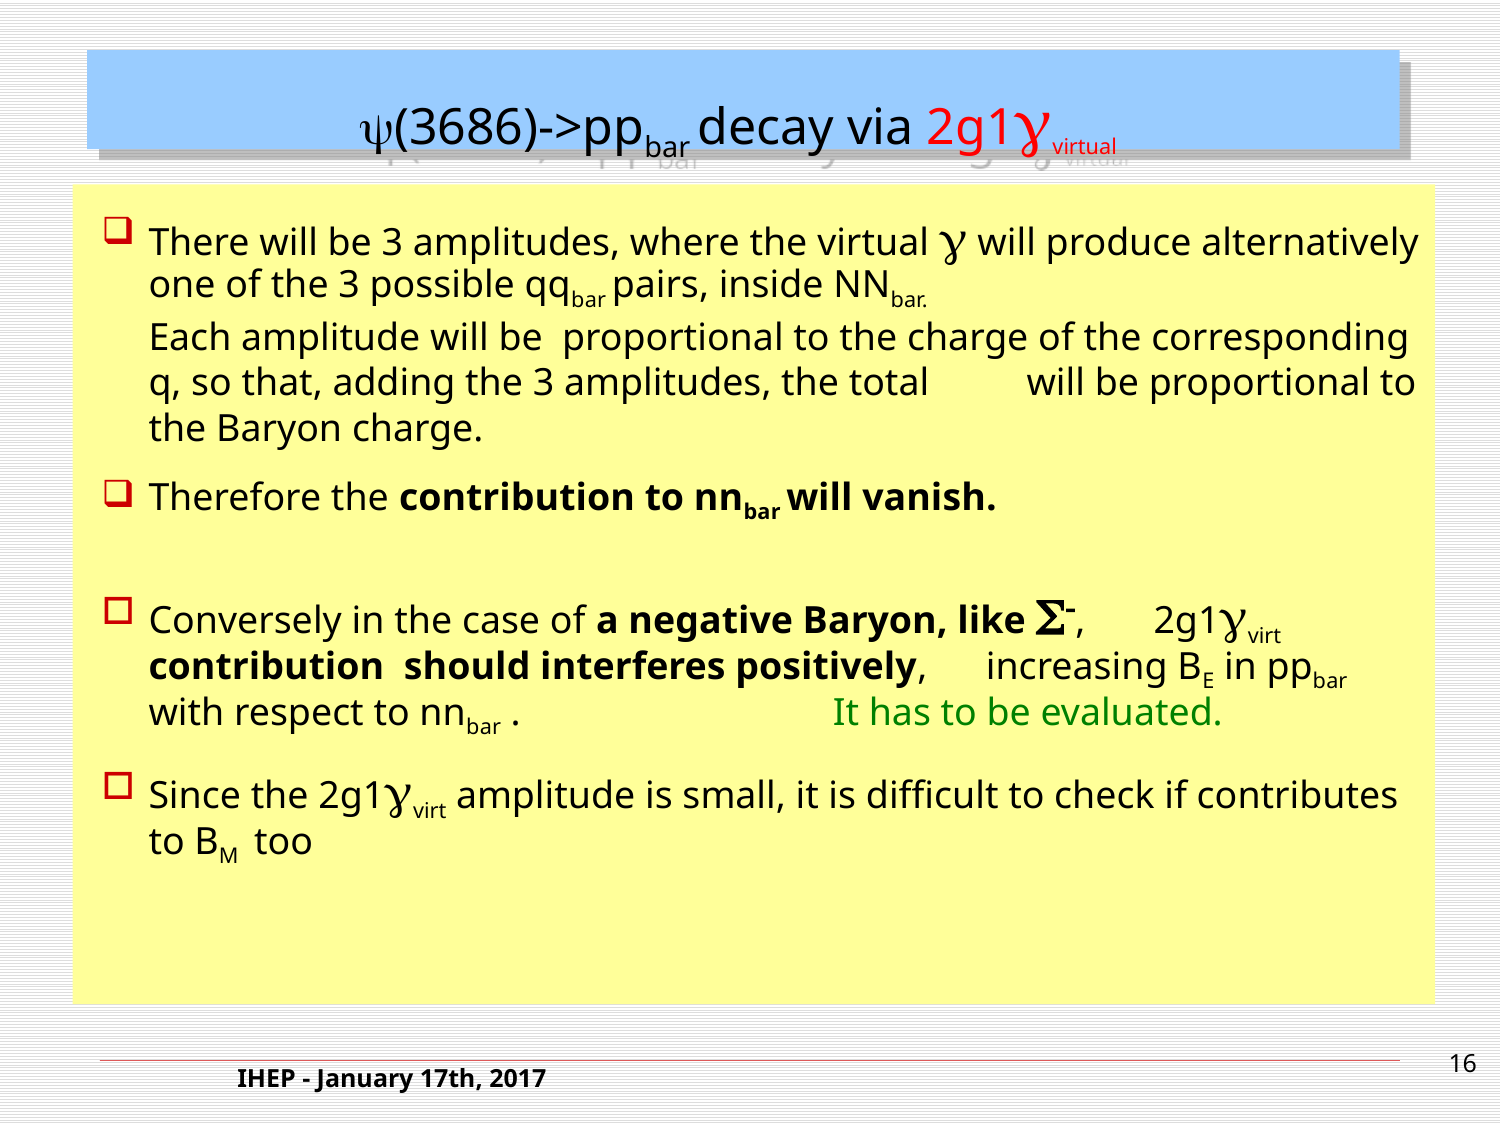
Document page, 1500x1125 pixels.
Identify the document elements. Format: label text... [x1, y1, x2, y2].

list There will be 3 amplitudes, where the virtual g will produce alternatively one of the 3 possible qqbar pairs, inside NNbar. Each amplitude will be proportional to the charge of the corresponding q, so that, adding the 3 amplitudes, the total will be proportional to the Baryon charge. Therefore the contribution to nnbar will vanish. While the contribution to ppbar should be negative. Conversely in the case of a negative Baryon, like S-, 2g1gvirt contribution should interferes positively, increasing BE in ppbar with respect to nnbar . It has to be evaluated. Since the 2g1gvirt amplitude is small, it is difficult to check if contributes to BM too [72, 184, 1436, 1005]
slide_number 16 [1167, 1039, 1493, 1118]
title y(3686)->ppbar decay via 2g1gvirtual [86, 49, 1400, 150]
footer IHEP - January 17th, 2017 [99, 1055, 691, 1103]
